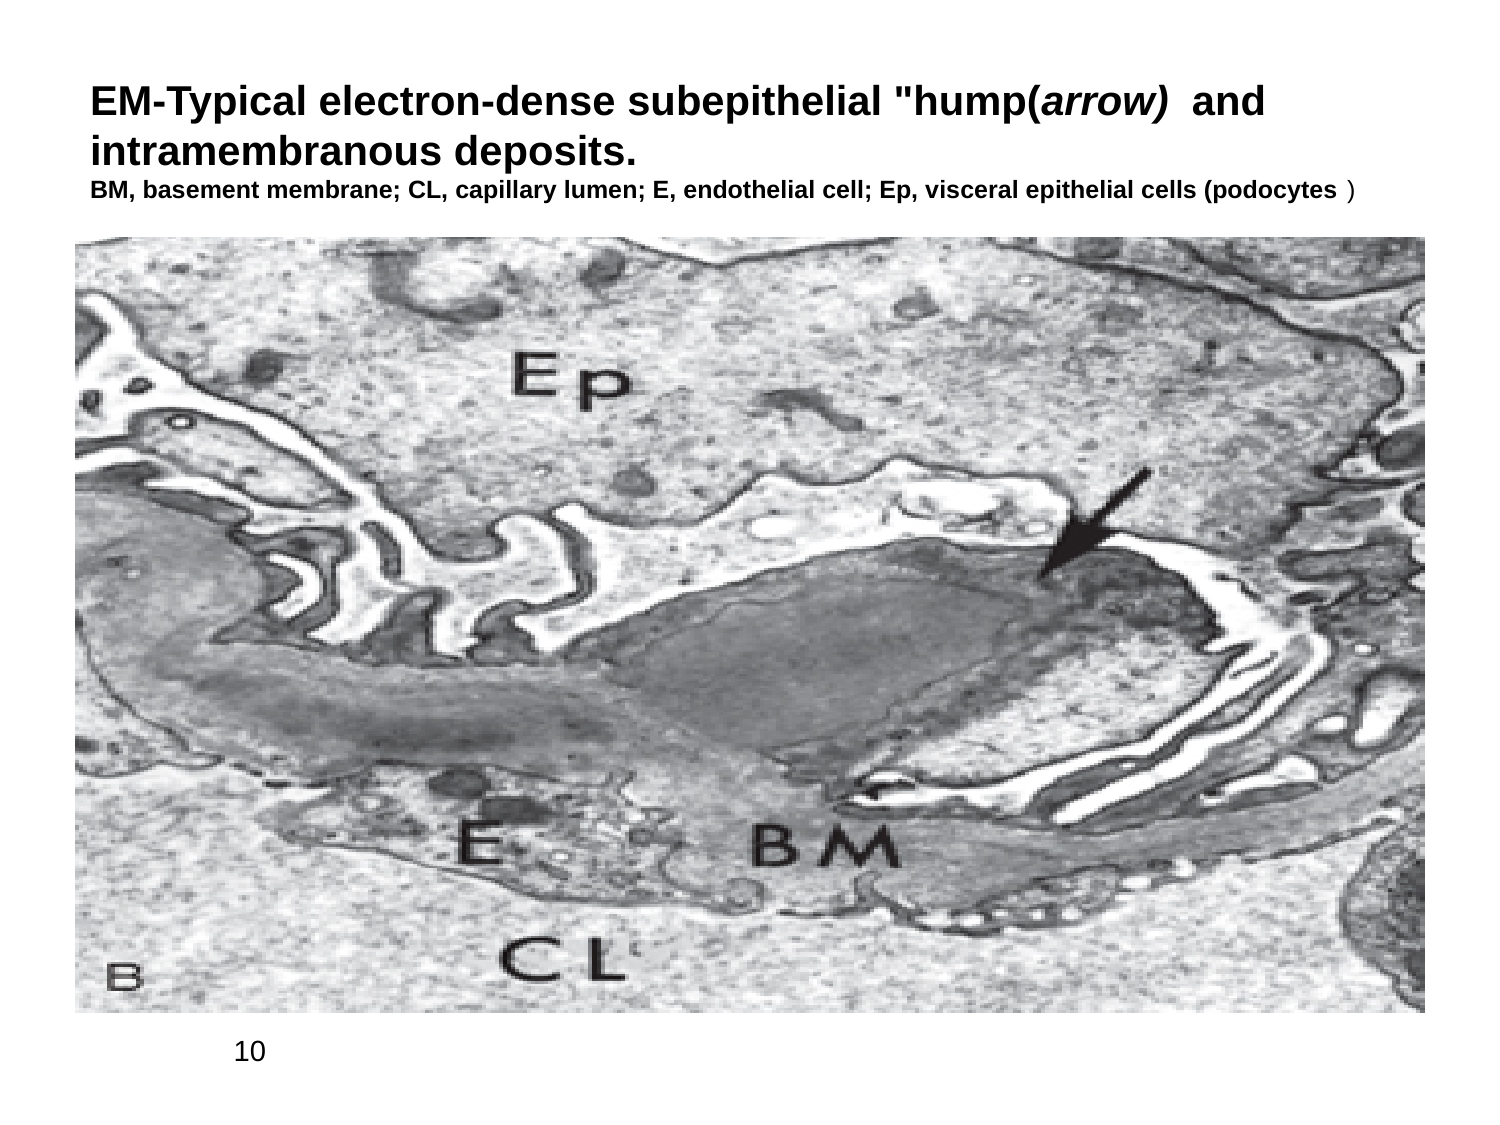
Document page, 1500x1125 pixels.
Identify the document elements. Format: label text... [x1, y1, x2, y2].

title EM-Typical electron-dense subepithelial "hump(arrow) and intramembranous deposits. BM, basement membrane; CL, capillary lumen; E, endothelial cell; Ep, visceral epithelial cells (podocytes ) [74, 44, 1426, 233]
slide_number 10 [74, 1024, 426, 1103]
picture [74, 237, 1426, 1013]
